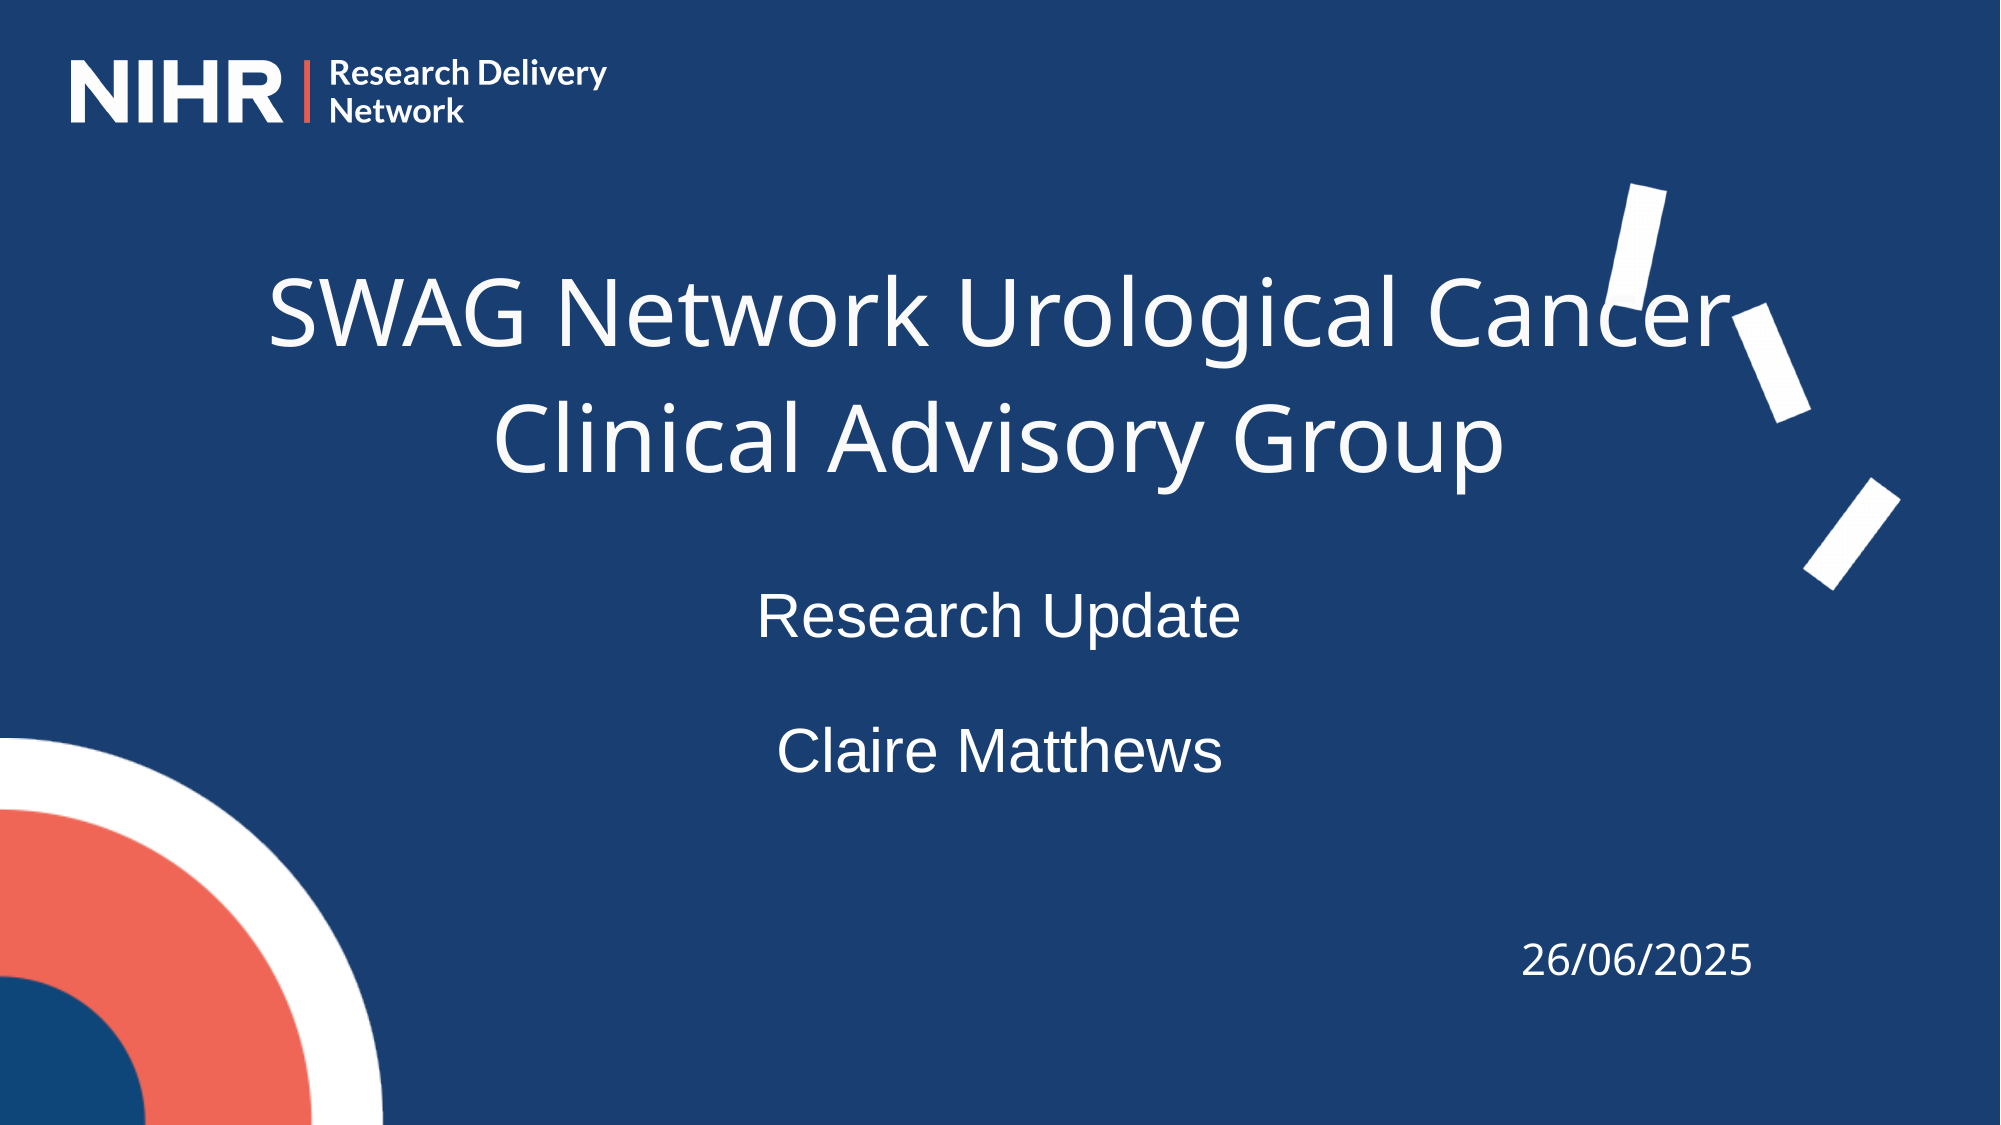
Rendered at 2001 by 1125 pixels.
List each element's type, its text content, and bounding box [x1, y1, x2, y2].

text_box 26/06/2025 [1505, 916, 1838, 1030]
picture [0, 0, 2000, 1125]
subtitle Research Update Claire Matthews [249, 576, 1750, 814]
title SWAG Network Urological Cancer Clinical Advisory Group [249, 184, 1750, 576]
